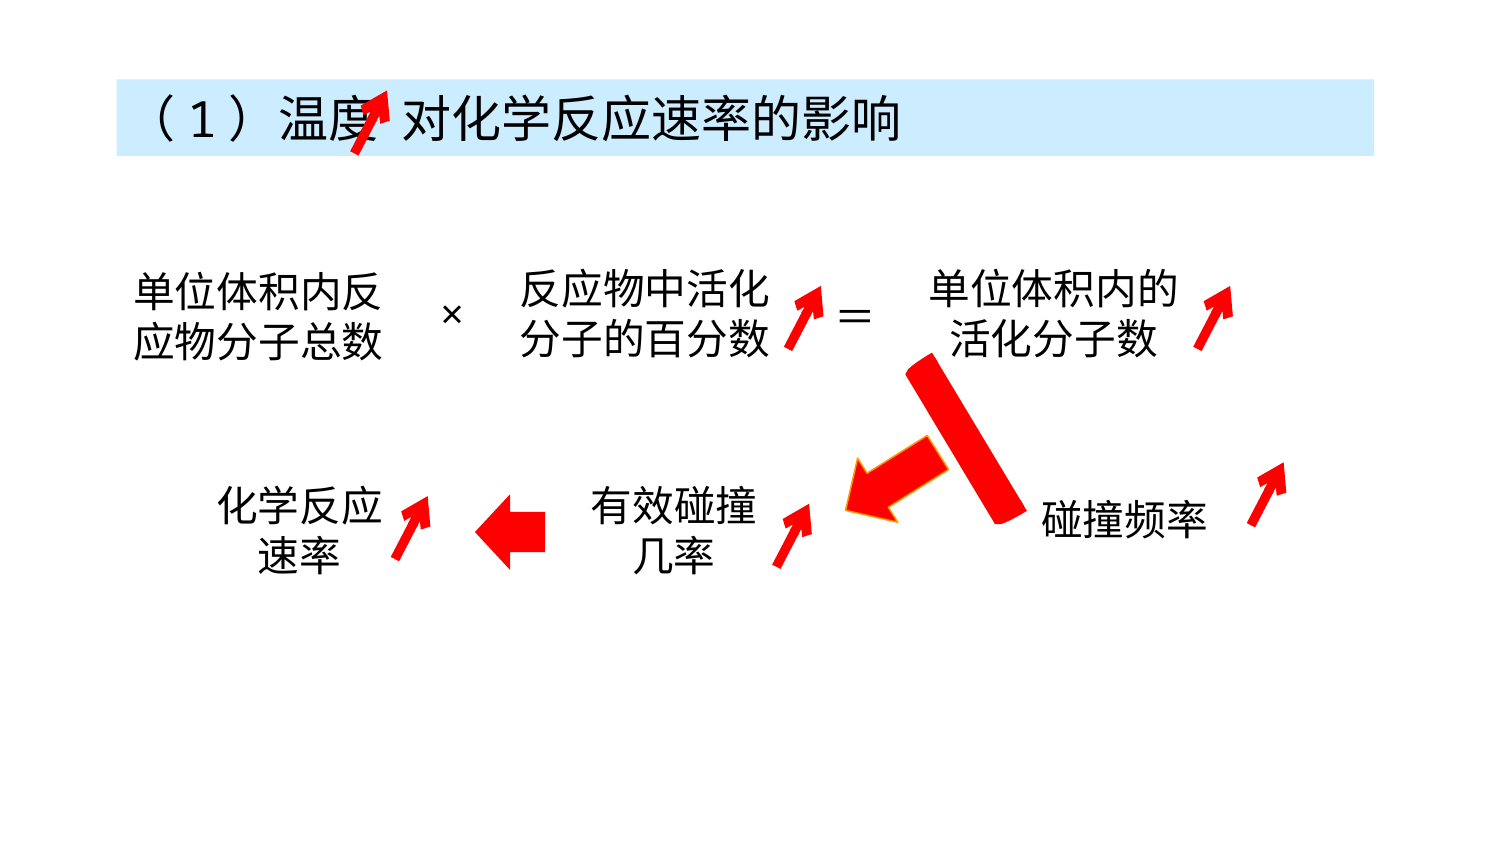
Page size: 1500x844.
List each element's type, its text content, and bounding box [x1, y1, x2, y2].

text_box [1250, 462, 1284, 526]
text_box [788, 285, 821, 349]
text_box 化学反应速率 [184, 468, 416, 592]
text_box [776, 503, 810, 567]
text_box （1）温度 对化学反应速率的影响 [116, 79, 1375, 156]
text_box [1197, 285, 1231, 349]
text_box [394, 496, 428, 560]
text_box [354, 90, 388, 154]
text_box [474, 494, 546, 570]
text_box ＝ [824, 282, 887, 349]
text_box 碰撞频率 [1031, 484, 1258, 555]
text_box 有效碰撞 几率 [573, 468, 775, 592]
text_box 反应物中活化分子的百分数 [495, 251, 794, 375]
text_box 单位体积内的活化分子数 [909, 251, 1198, 375]
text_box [837, 352, 982, 525]
text_box 单位体积内反应物分子总数 [116, 253, 401, 378]
text_box × [421, 279, 484, 347]
